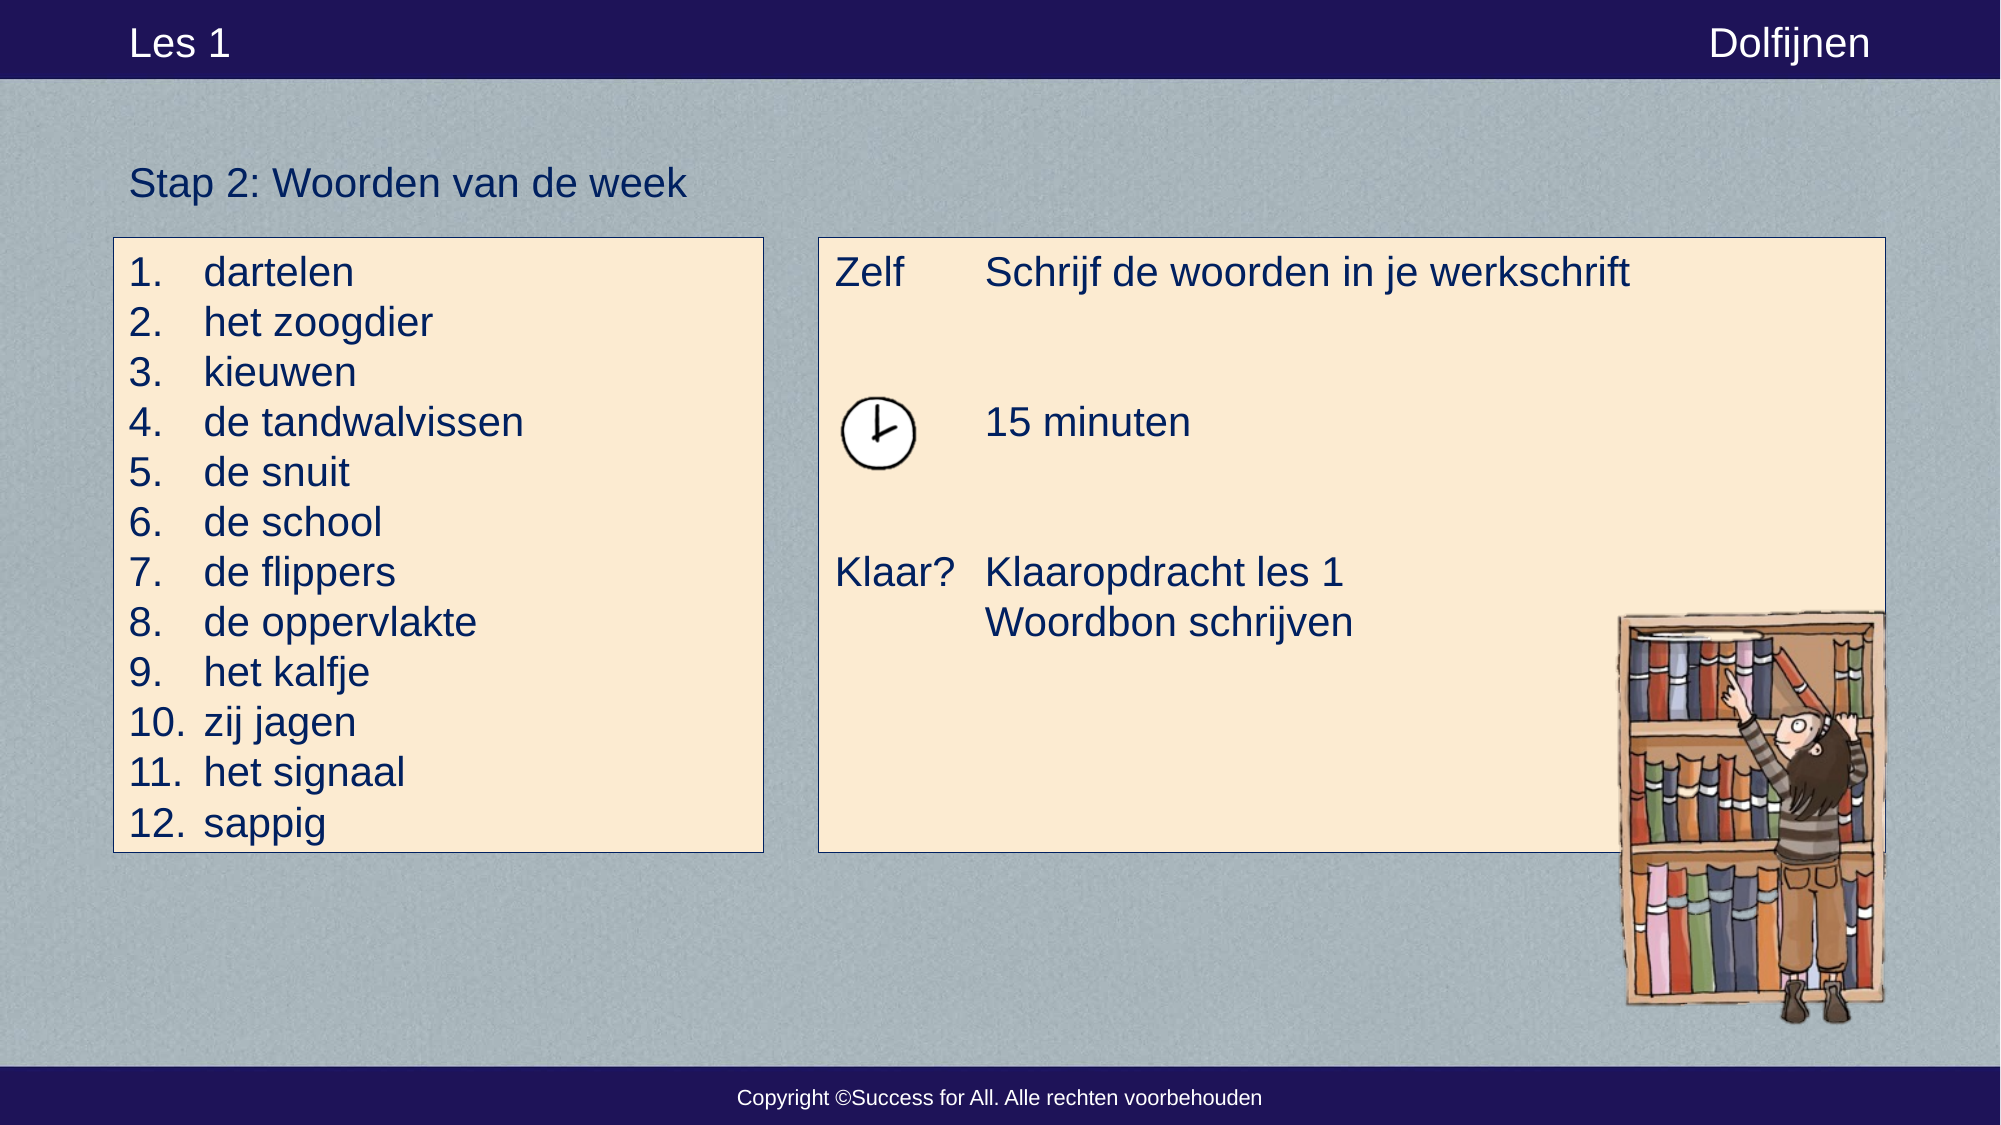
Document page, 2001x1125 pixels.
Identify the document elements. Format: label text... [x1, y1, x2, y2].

text_box Les 1 [114, 8, 354, 73]
text_box Zelf Schrijf de woorden in je werkschrift 15 minuten Klaar? Klaaropdracht les 1 Woordbon schrijven [818, 237, 1886, 853]
text_box Copyright ©Success for All. Alle rechten voorbehouden [0, 1076, 2000, 1125]
text_box dartelen het zoogdier kieuwen de tandwalvissen de snuit de school de flippers de oppervlakte het kalfje zij jagen het signaal sappig [113, 237, 764, 853]
text_box Dolfijnen [999, 8, 1886, 73]
text_box Stap 2: Woorden van de week [113, 148, 1635, 214]
picture [0, 0, 2001, 1125]
